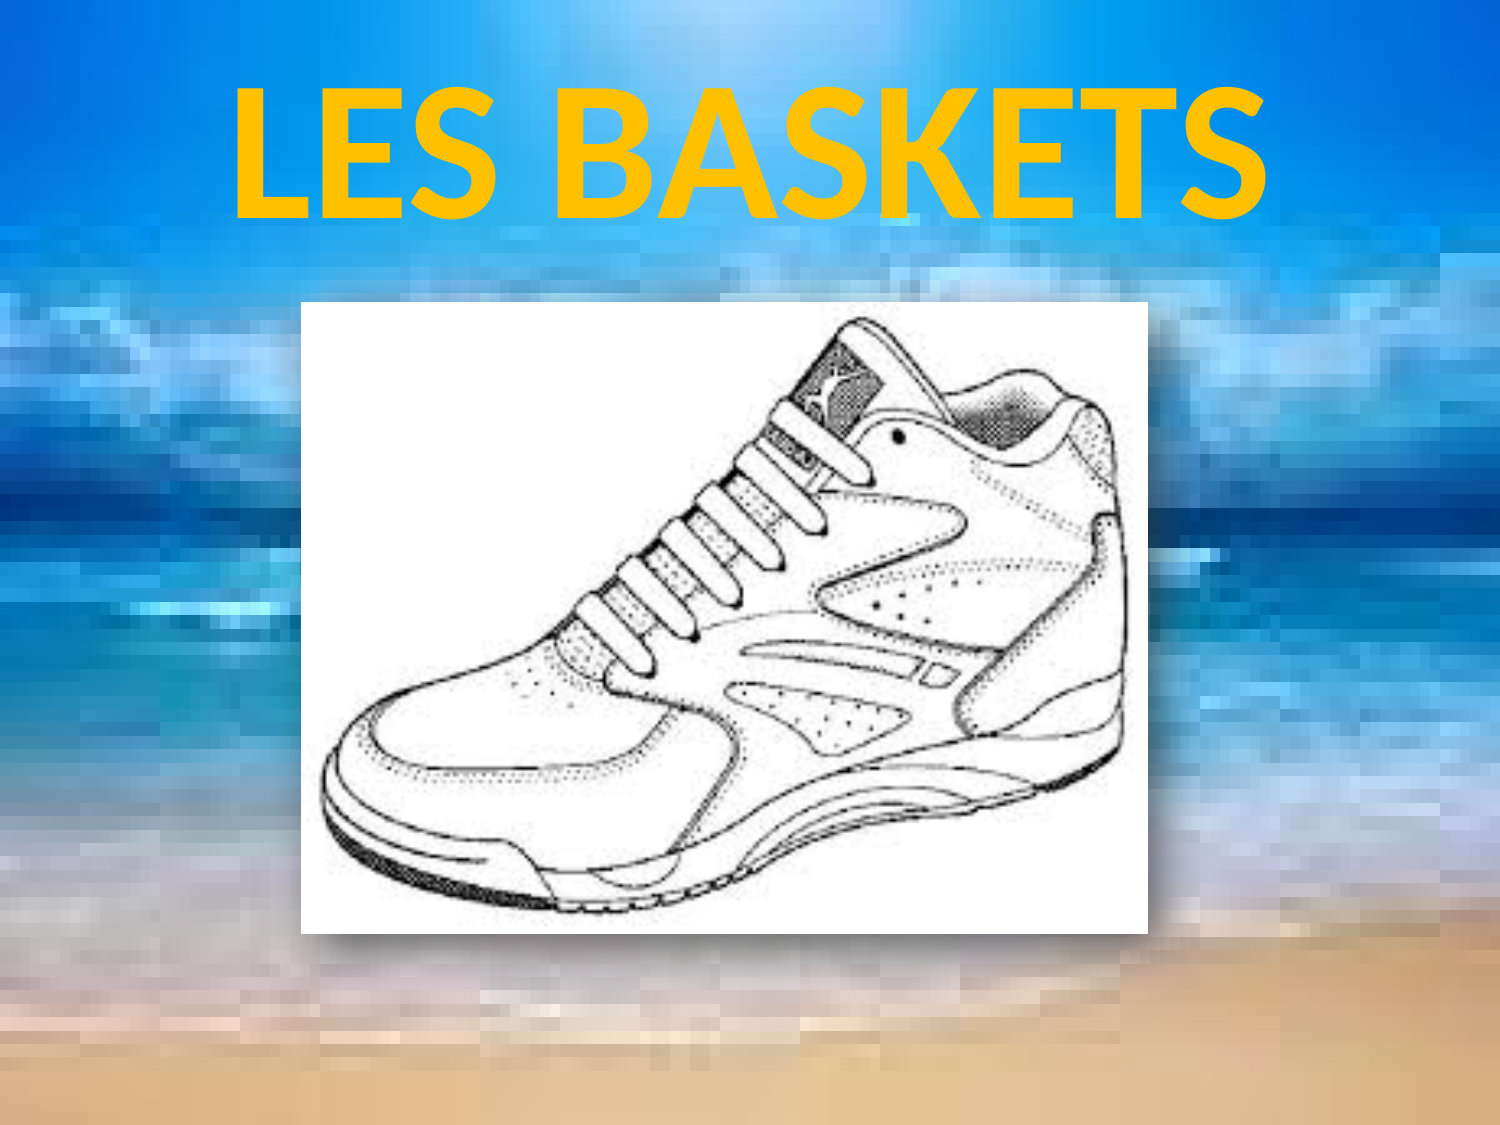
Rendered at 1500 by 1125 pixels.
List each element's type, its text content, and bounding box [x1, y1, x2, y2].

title LES BASKETS [29, 45, 1471, 233]
picture [51, 616, 59, 628]
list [300, 302, 1148, 935]
picture [0, 0, 1500, 1125]
